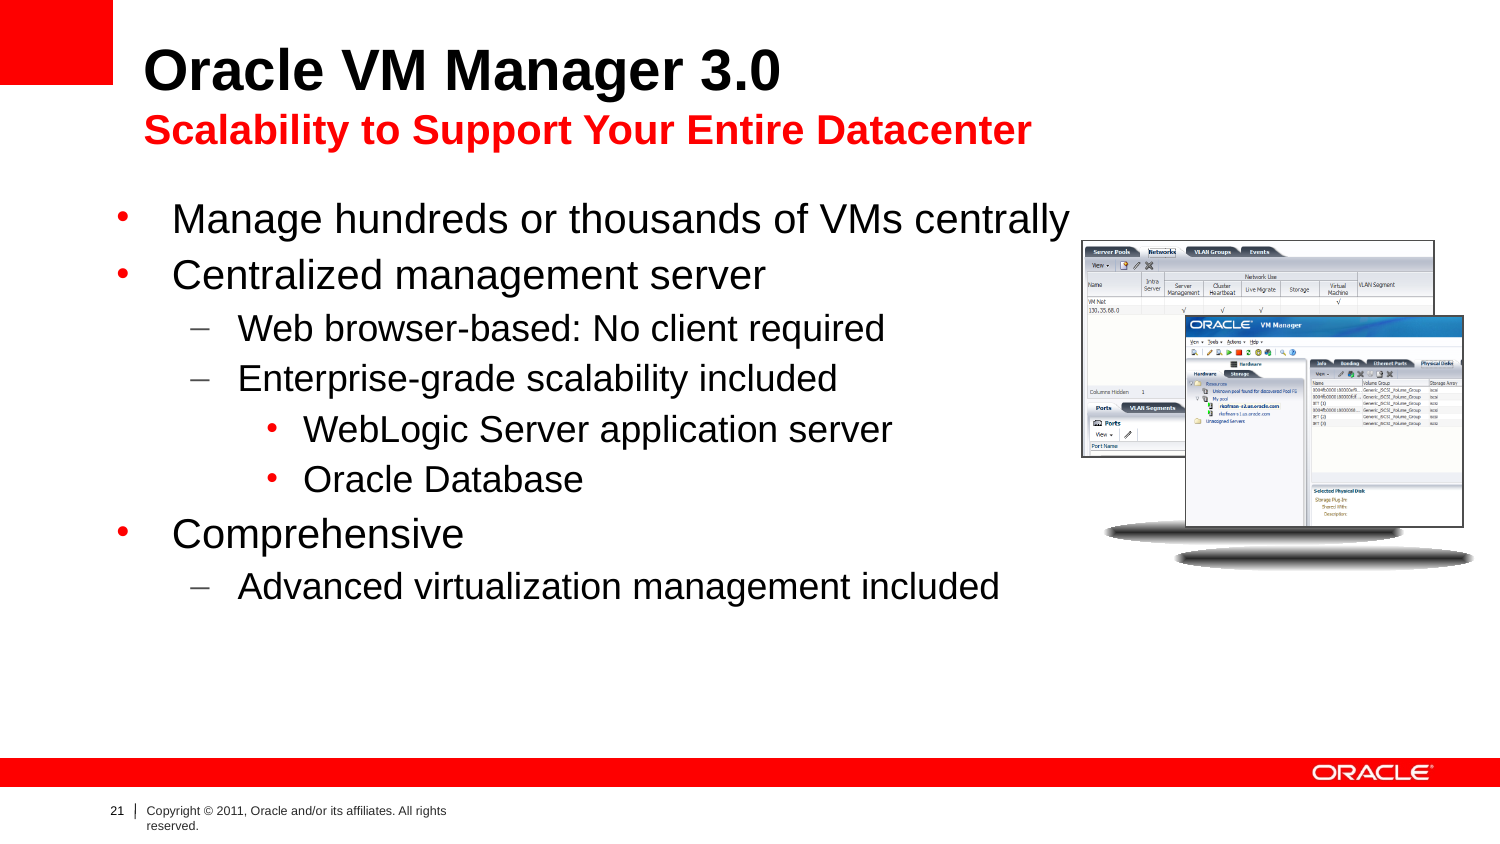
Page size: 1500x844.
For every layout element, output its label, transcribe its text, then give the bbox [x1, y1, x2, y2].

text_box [1082, 241, 1476, 572]
title Oracle VM Manager 3.0 Scalability to Support Your Entire Datacenter [143, 32, 1388, 139]
picture [0, 758, 1500, 787]
list Manage hundreds or thousands of VMs centrally Centralized management server Web browser-based: No client required Enterprise-grade scalability included WebLogic Server application server Oracle Database Comprehensive Advanced virtualization management included [115, 191, 1225, 679]
picture [0, 0, 113, 85]
